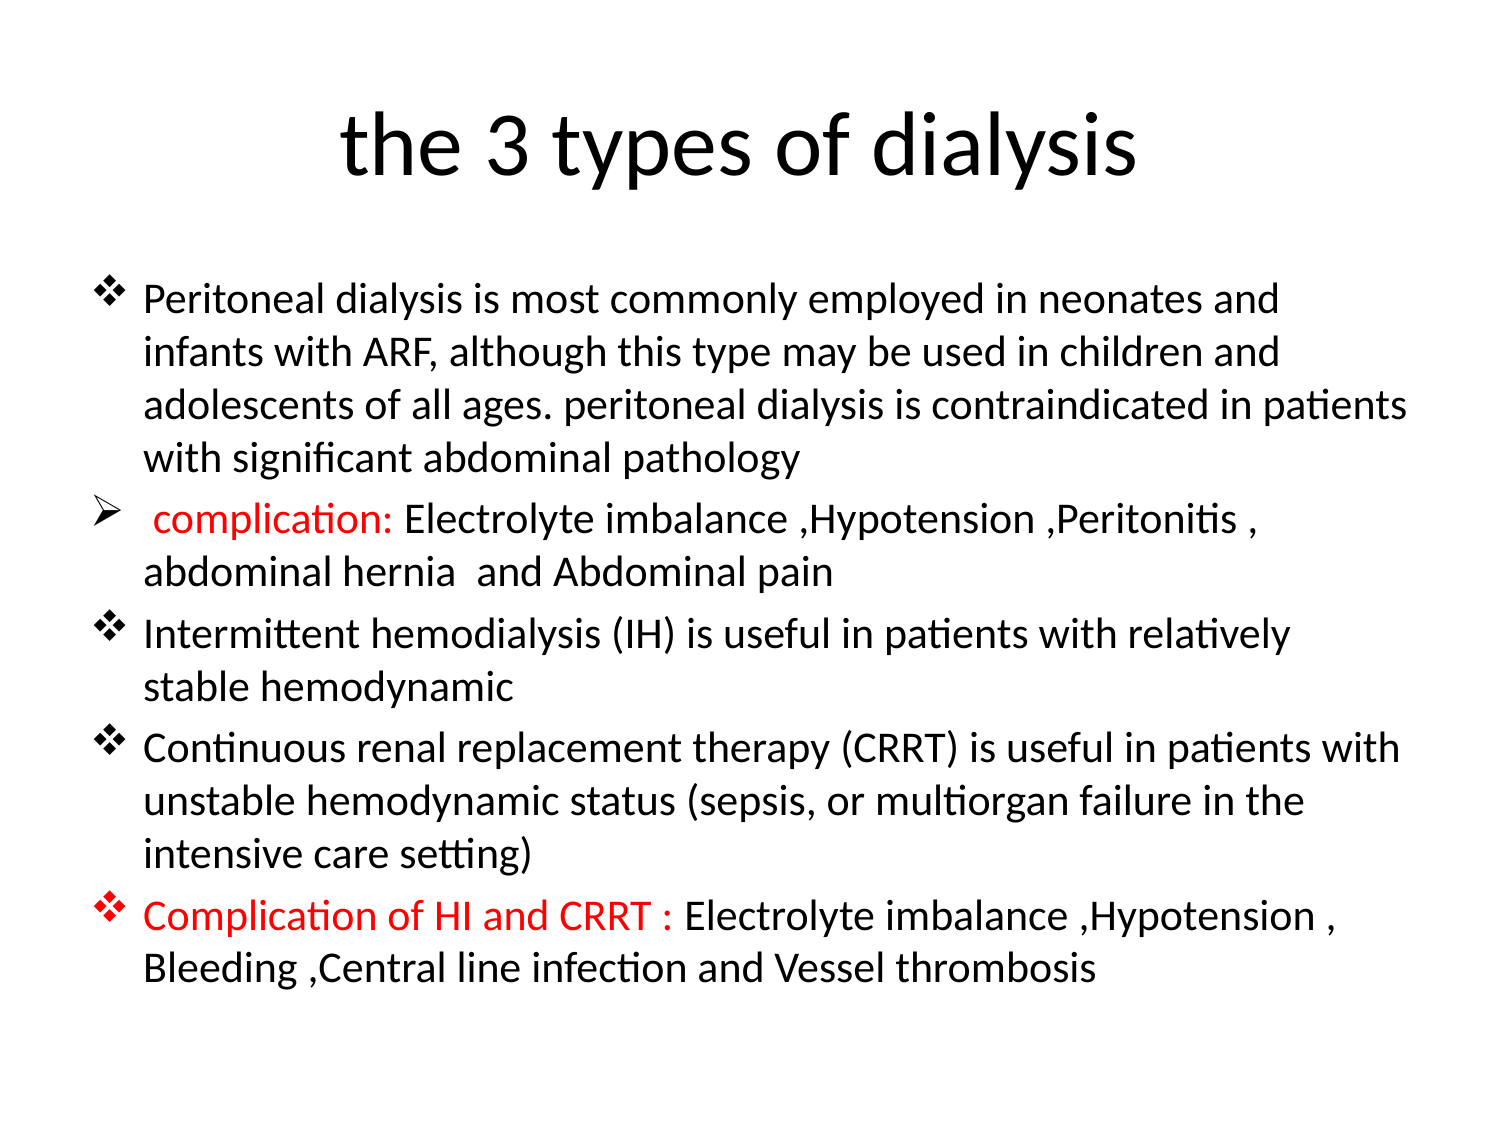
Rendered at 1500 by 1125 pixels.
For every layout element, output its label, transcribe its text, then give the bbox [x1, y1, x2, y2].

list Peritoneal dialysis is most commonly employed in neonates and infants with ARF, although this type may be used in children and adolescents of all ages. peritoneal dialysis is contraindicated in patients with significant abdominal pathology complication: Electrolyte imbalance ,Hypotension ,Peritonitis , abdominal hernia and Abdominal pain Intermittent hemodialysis (IH) is useful in patients with relatively stable hemodynamic Continuous renal replacement therapy (CRRT) is useful in patients with unstable hemodynamic status (sepsis, or multiorgan failure in the intensive care setting) Complication of HI and CRRT : Electrolyte imbalance ,Hypotension , Bleeding ,Central line infection and Vessel thrombosis [75, 262, 1425, 1005]
title the 3 types of dialysis [75, 45, 1425, 233]
